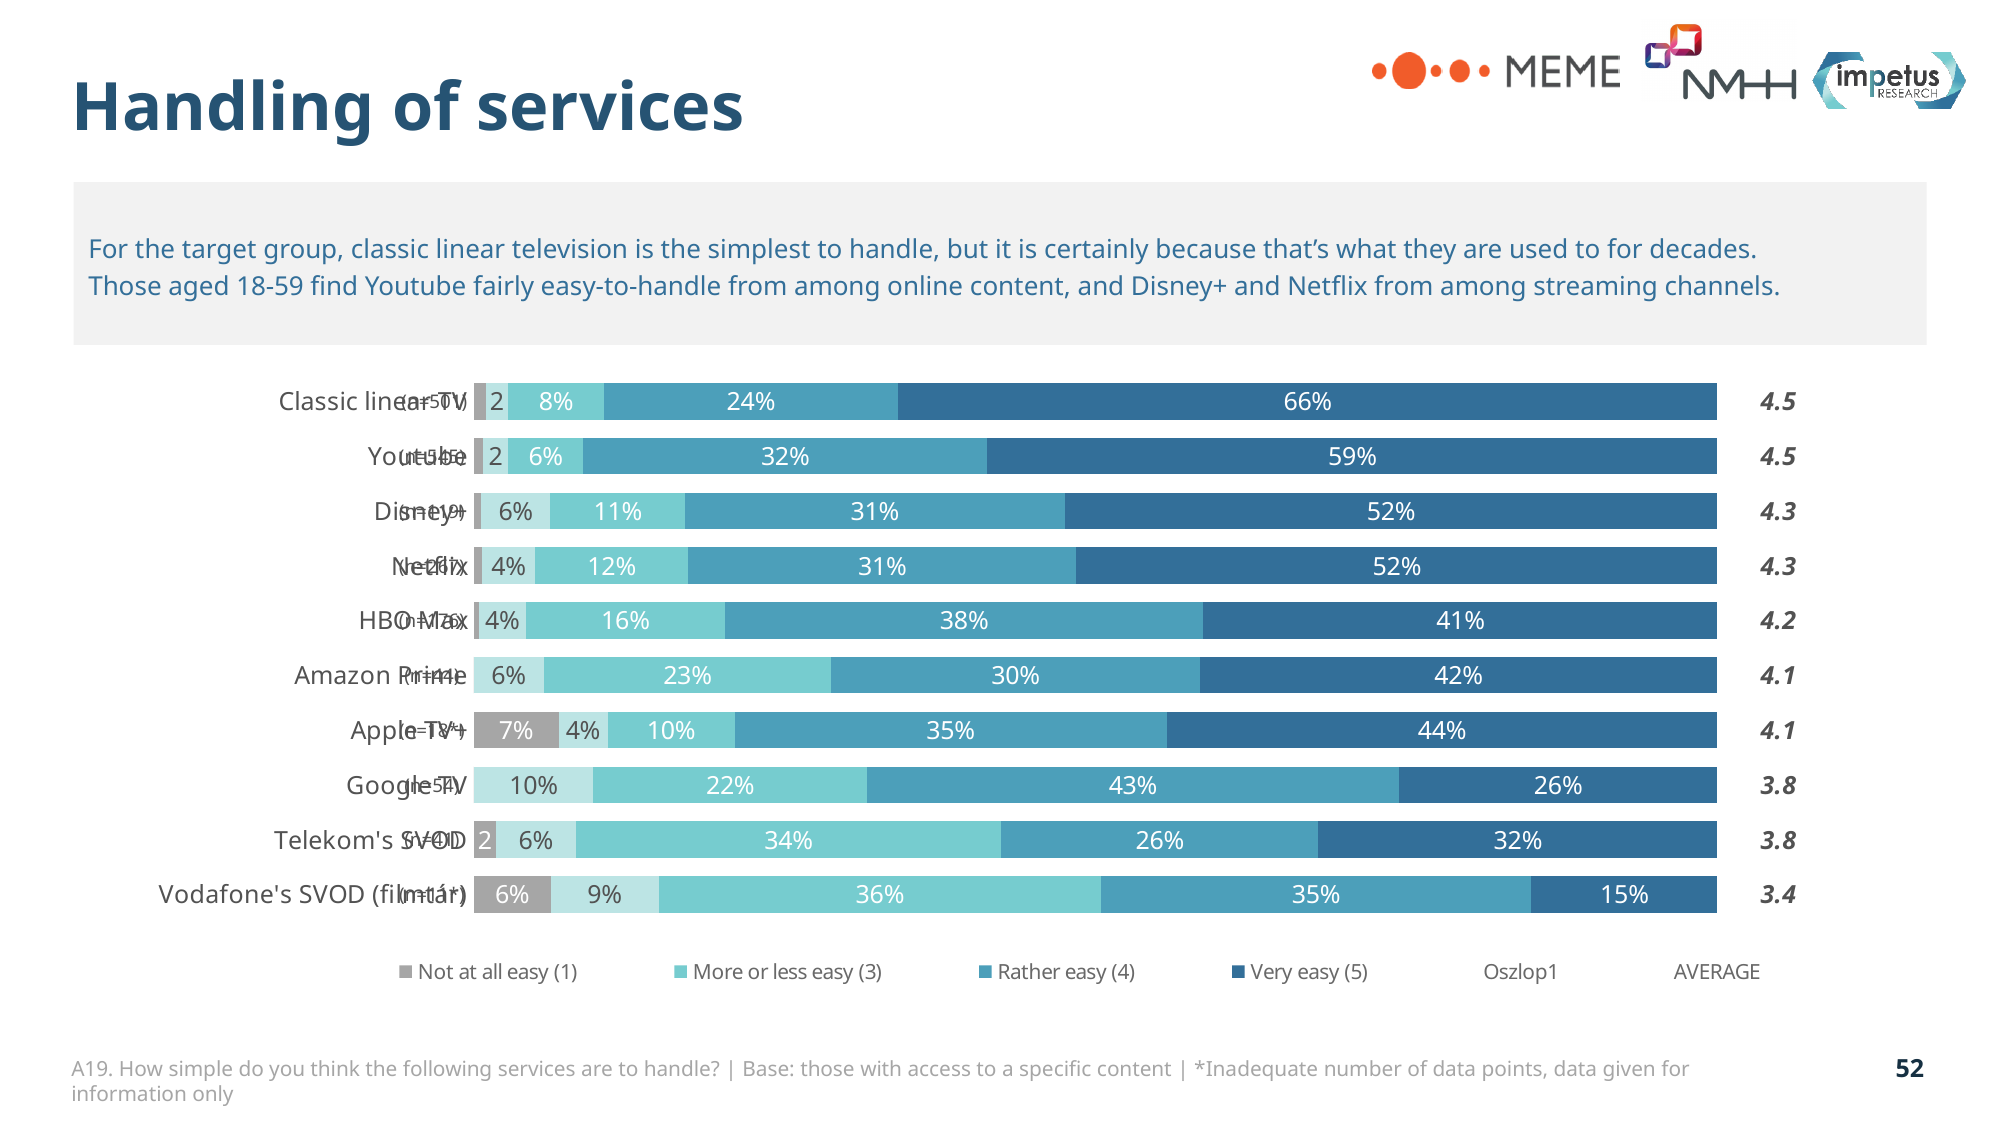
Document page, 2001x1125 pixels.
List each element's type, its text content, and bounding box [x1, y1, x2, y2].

title Handling of services [56, 39, 1599, 179]
picture [1641, 19, 1797, 102]
slide_number 52 [1817, 1037, 2000, 1101]
picture [1812, 52, 1966, 109]
picture [1372, 52, 1620, 89]
text_box For the target group, classic linear television is the simplest to handle, but it is certainly because that’s what they are used to for decades. Those aged 18-59 find Youtube fairly easy-to-handle from among online content, and Disney+ and Netflix from among streaming channels. [73, 181, 1928, 346]
chart [90, 348, 1851, 1007]
text_box A19. How simple do you think the following services are to handle? | Base: those with access to a specific content | *Inadequate number of data points, data given for information only [55, 1037, 1817, 1114]
